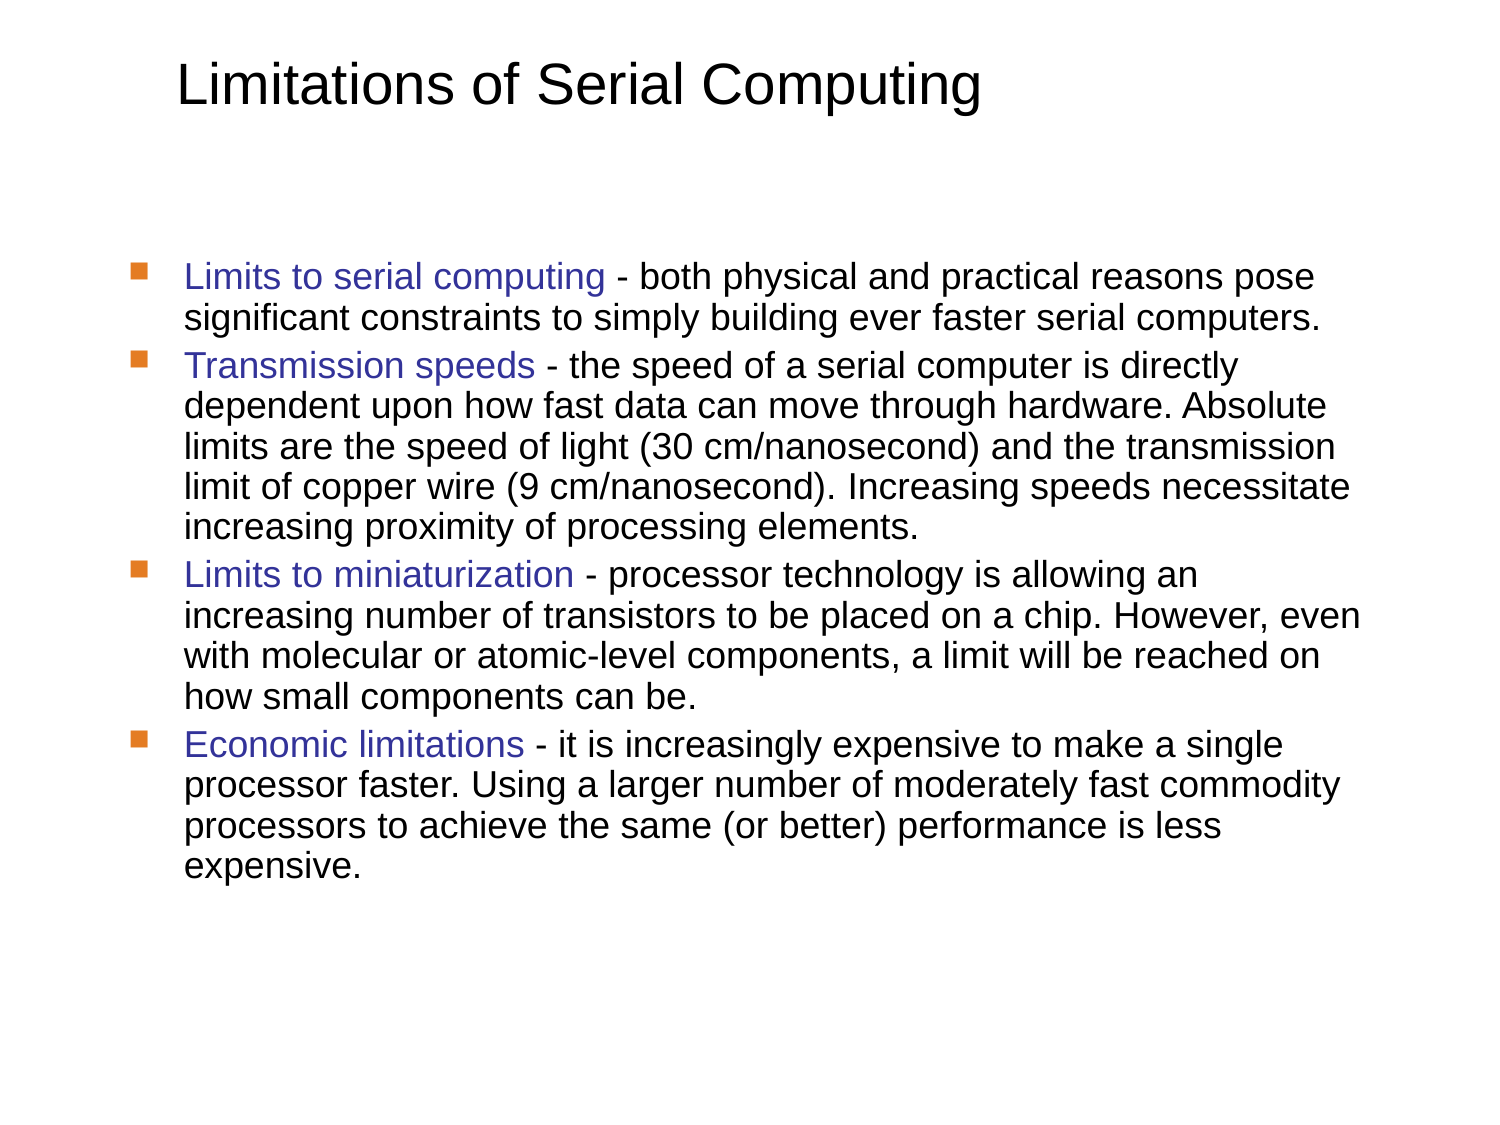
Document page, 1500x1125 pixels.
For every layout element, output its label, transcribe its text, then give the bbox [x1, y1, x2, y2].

list Limits to serial computing - both physical and practical reasons pose significant constraints to simply building ever faster serial computers. Transmission speeds - the speed of a serial computer is directly dependent upon how fast data can move through hardware. Absolute limits are the speed of light (30 cm/nanosecond) and the transmission limit of copper wire (9 cm/nanosecond). Increasing speeds necessitate increasing proximity of processing elements. Limits to miniaturization - processor technology is allowing an increasing number of transistors to be placed on a chip. However, even with molecular or atomic-level components, a limit will be reached on how small components can be. Economic limitations - it is increasingly expensive to make a single processor faster. Using a larger number of moderately fast commodity processors to achieve the same (or better) performance is less expensive. [112, 249, 1388, 975]
title Limitations of Serial Computing [161, 12, 1437, 150]
